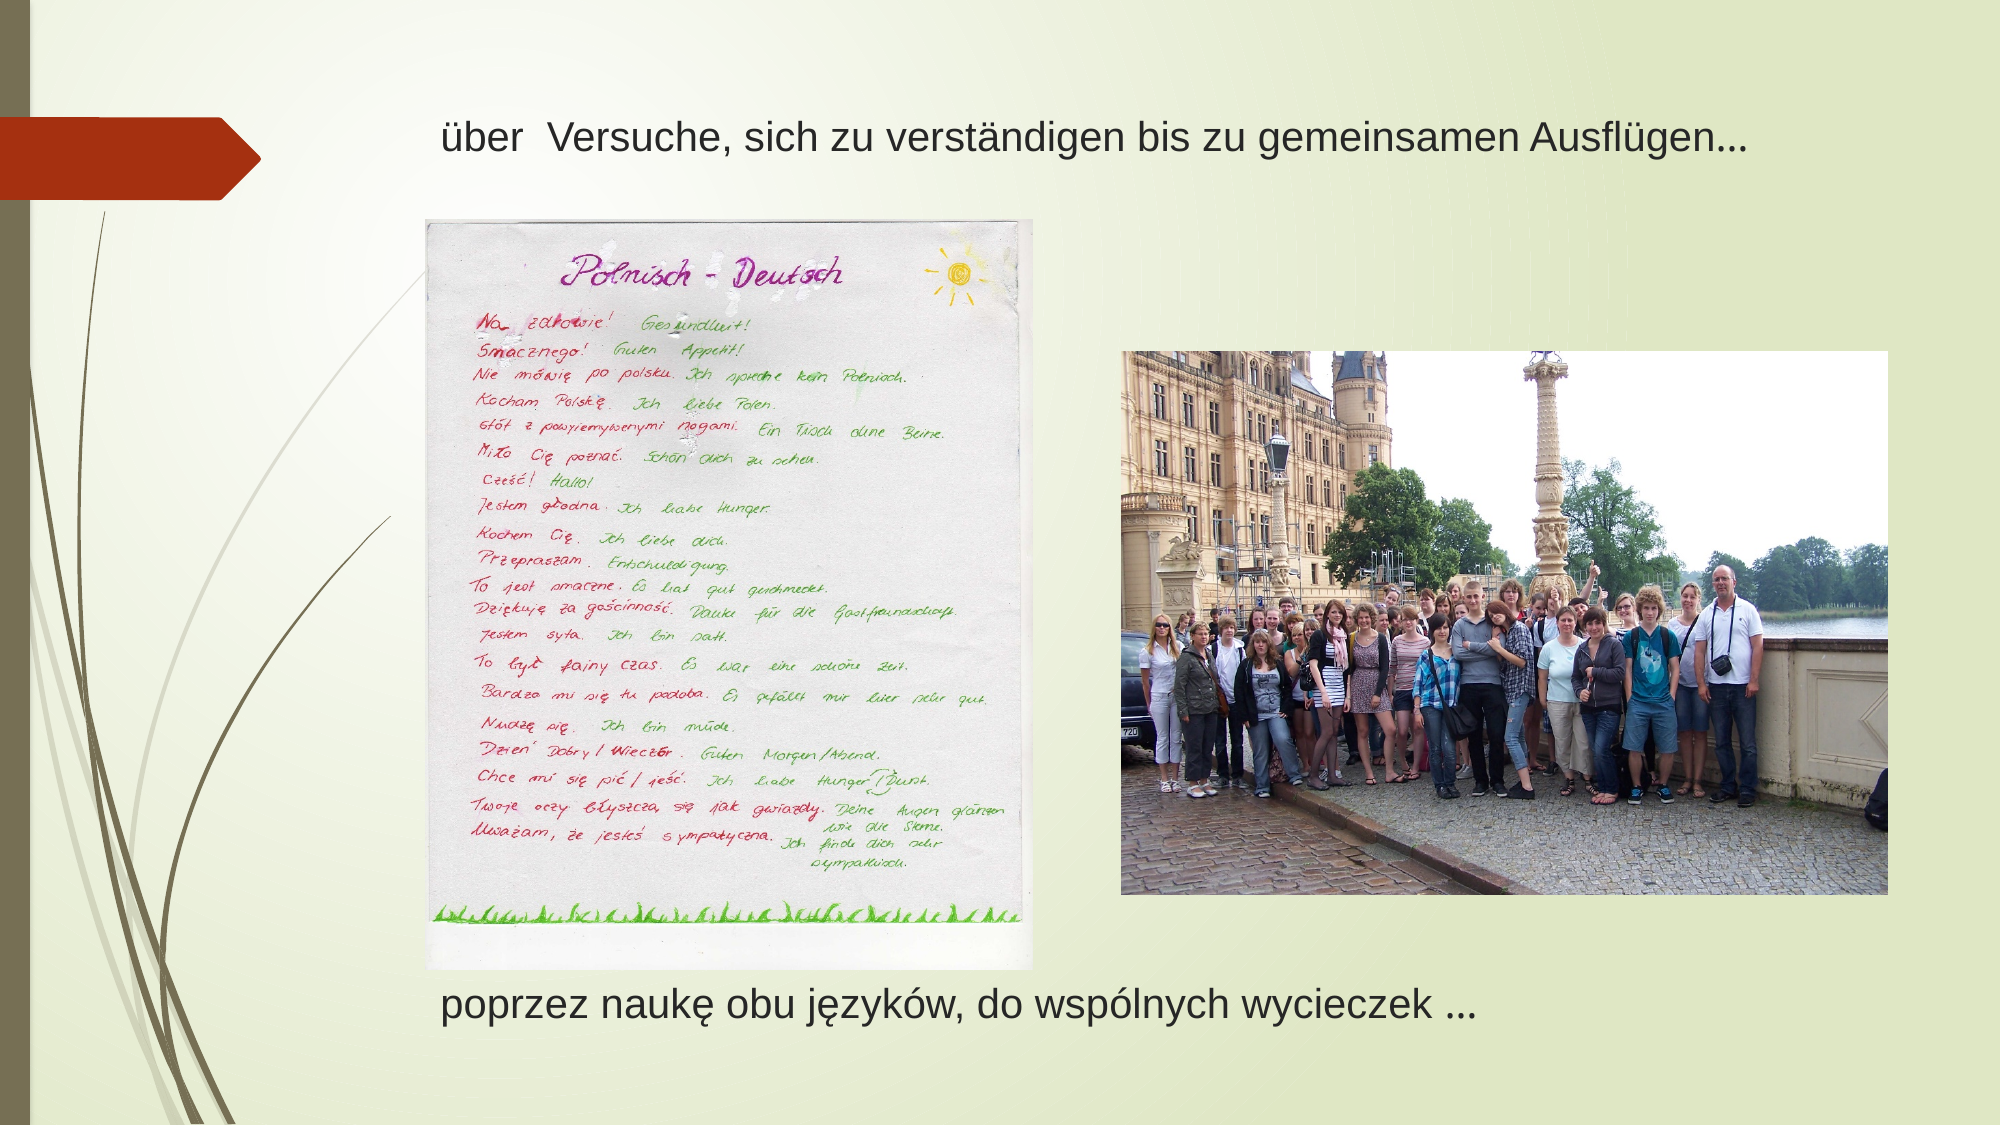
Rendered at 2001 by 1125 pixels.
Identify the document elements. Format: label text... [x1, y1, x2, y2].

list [1121, 351, 1888, 895]
title über Versuche, sich zu verständigen bis zu gemeinsamen Ausflügen… [425, 102, 1888, 198]
text_box poprzez naukę obu języków, do wspólnych wycieczek … [425, 969, 1888, 1065]
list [425, 219, 1033, 970]
